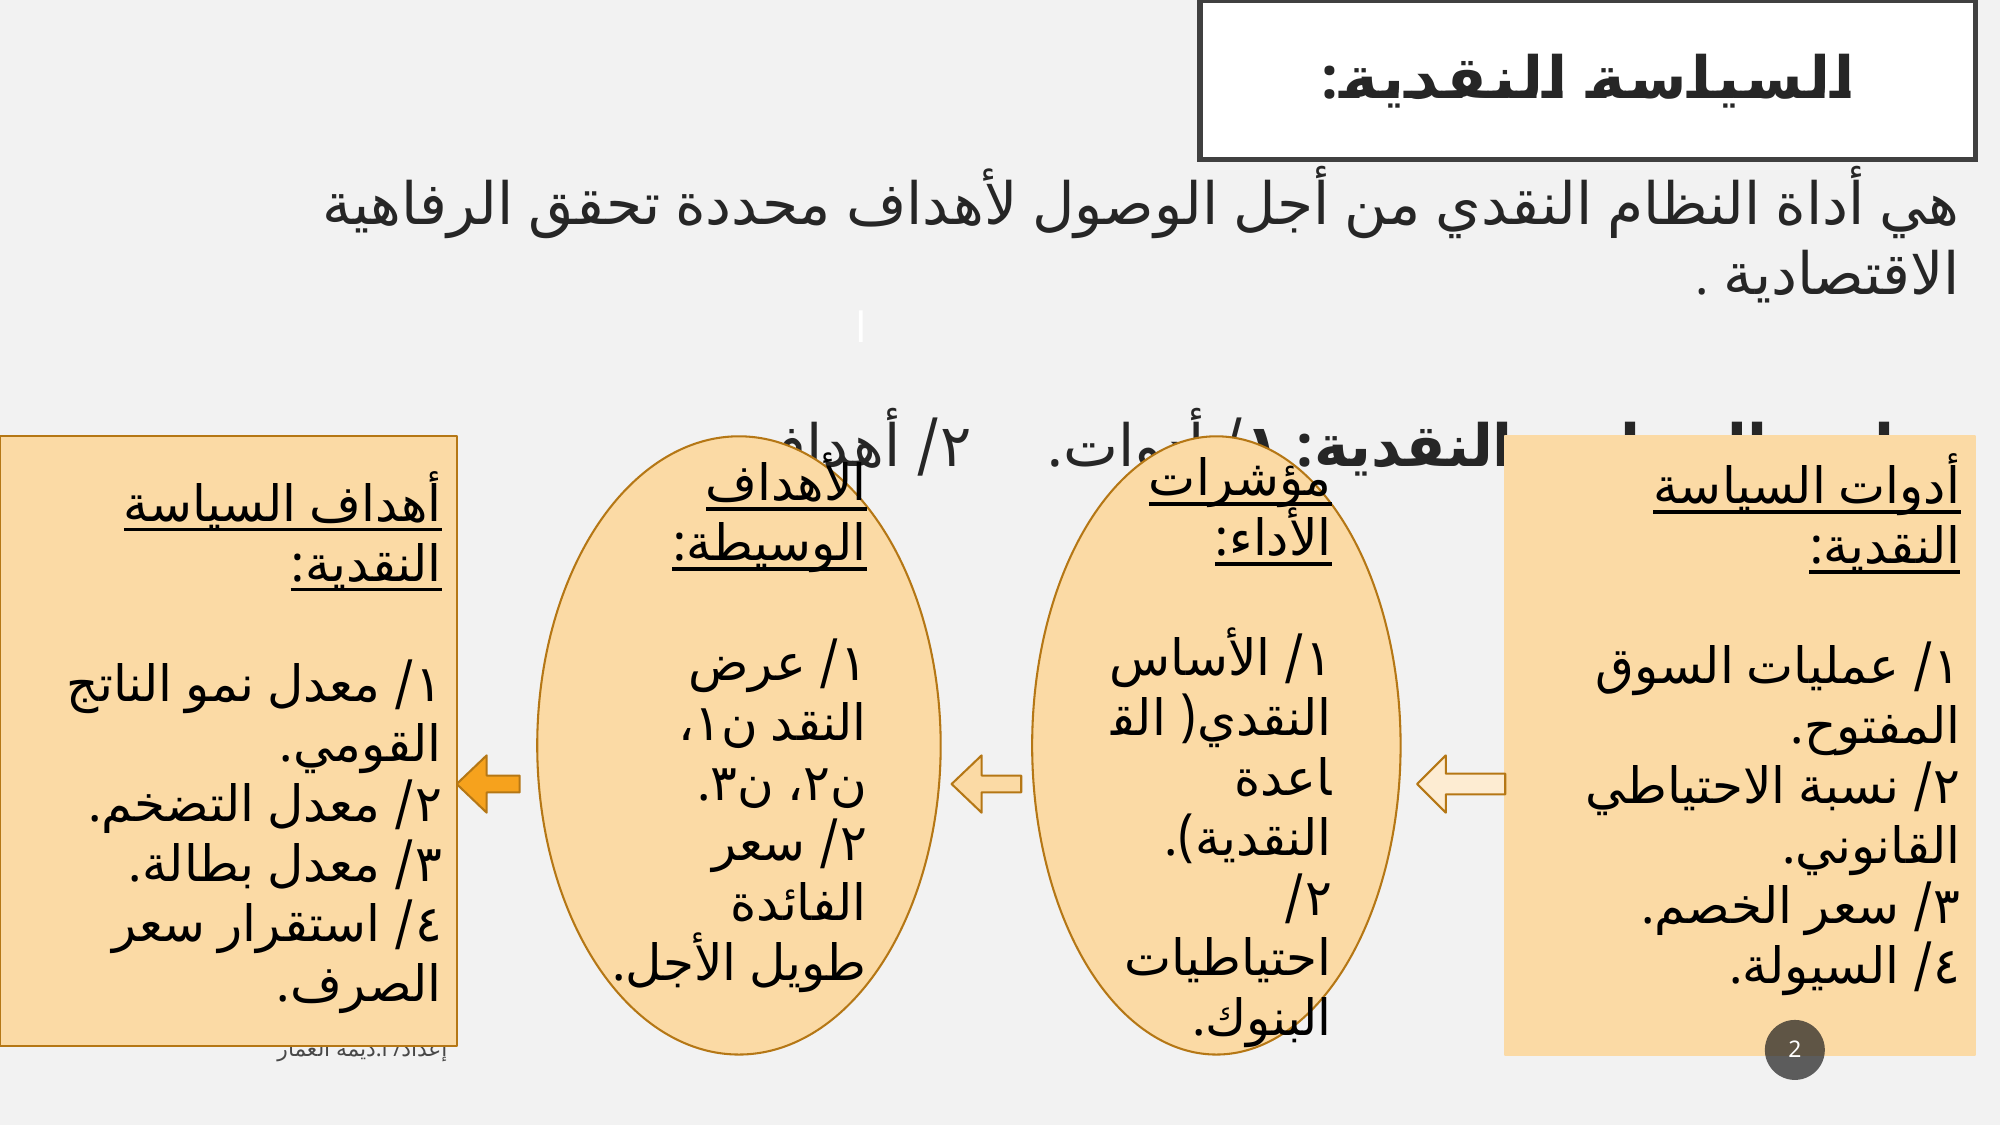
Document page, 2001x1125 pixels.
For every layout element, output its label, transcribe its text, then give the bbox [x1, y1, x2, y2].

text_box [950, 754, 1023, 814]
title السياسة النقدية: [1197, 0, 1978, 162]
text_box أدوات السياسة النقدية: ١/ عمليات السوق المفتوح. ٢/ نسبة الاحتياطي القانوني. ٣/ سعر الخصم. ٤/ السيولة. [1504, 435, 1976, 1056]
list هي أداة النظام النقدي من أجل الوصول لأهداف محددة تحقق الرفاهية الاقتصادية . عناصر السياسة النقدية: ١/ أدوات. ٢/ أهداف. [32, 159, 1976, 1105]
text_box ا الأهداف الوسيطة: ١/ عرض النقد ن١، ن٢، ن٣. ٢/ سعر الفائدة طويل الأجل. [536, 435, 942, 1023]
text_box [458, 754, 521, 814]
text_box أهداف السياسة النقدية: ١/ معدل نمو الناتج القومي. ٢/ معدل التضخم. ٣/ معدل بطالة. ٤/ استقرار سعر الصرف. [0, 435, 458, 1047]
text_box [1416, 754, 1507, 814]
slide_number 2 [1764, 1019, 1825, 1080]
text_box مؤشرات الأداء: ١/ الأساس النقدي( القاعدة النقدية). ٢/ احتياطيات البنوك. [1031, 435, 1402, 1055]
footer إعداد/ أ.ديمه العمار [262, 1023, 1231, 1076]
